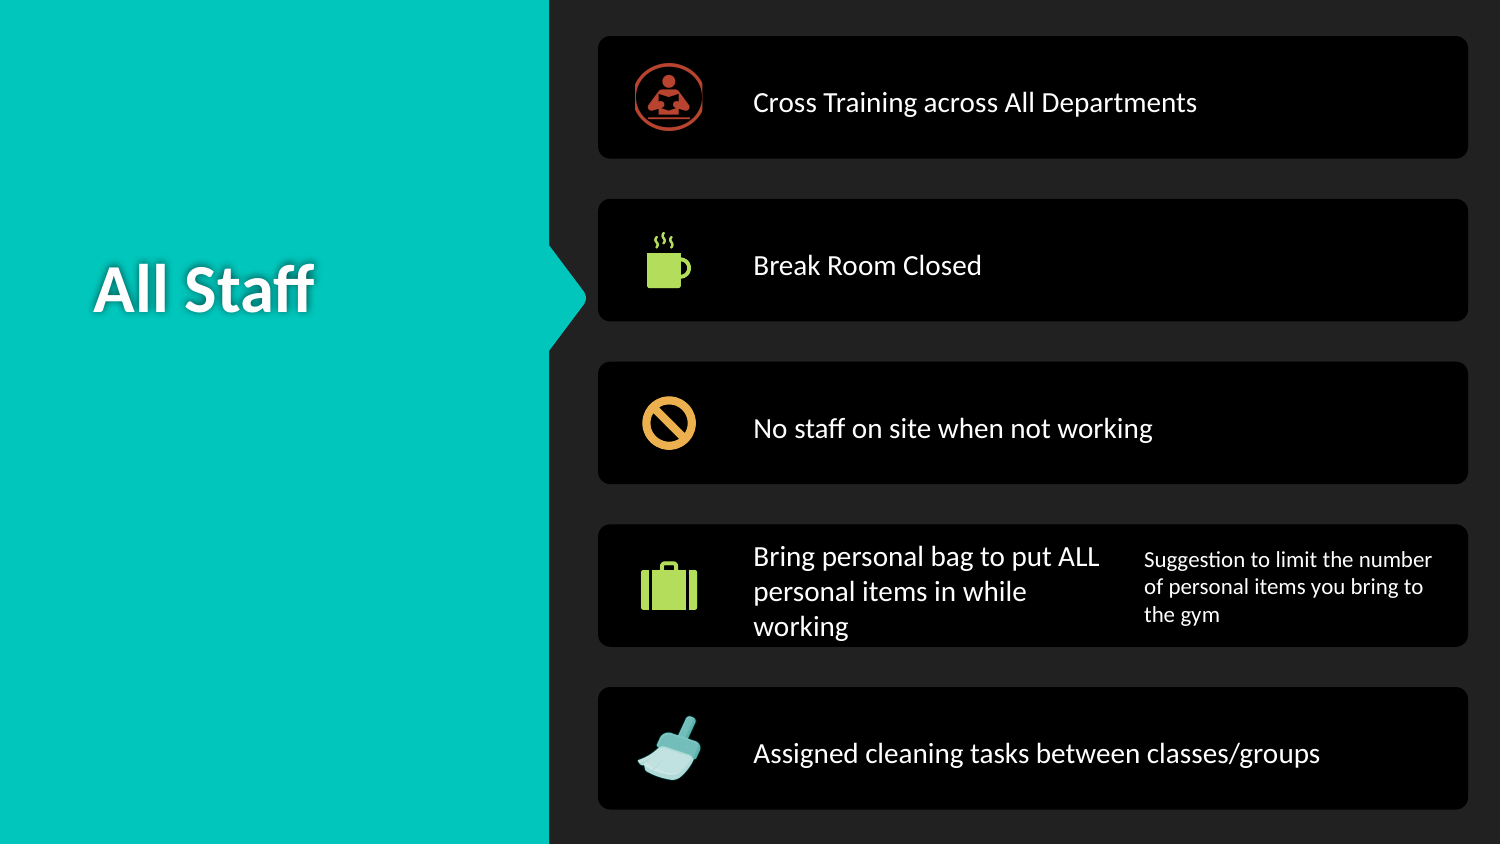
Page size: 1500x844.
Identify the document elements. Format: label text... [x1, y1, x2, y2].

text_box [550, 0, 1500, 844]
title All Staff [78, 235, 493, 728]
text_box [0, 0, 586, 844]
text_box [597, 34, 1469, 819]
